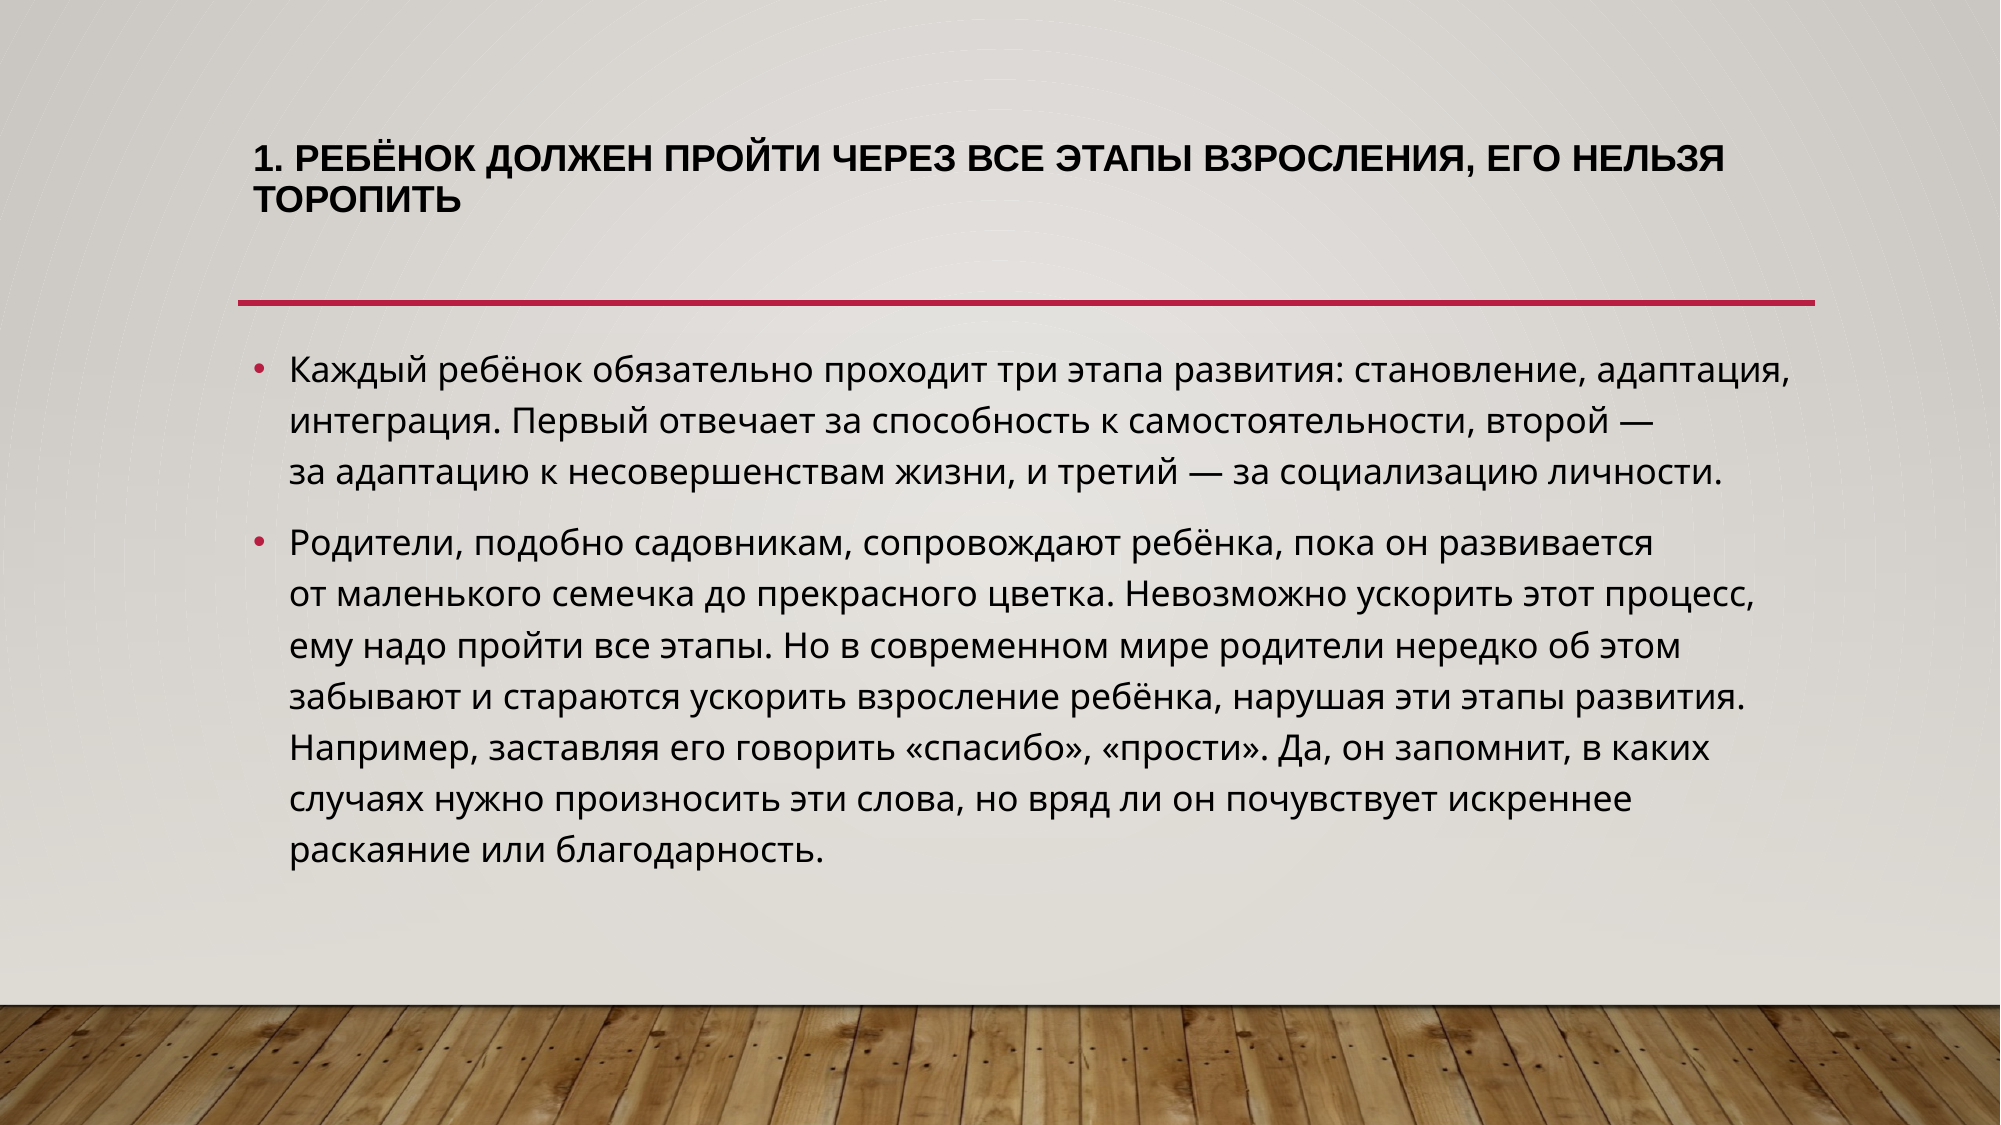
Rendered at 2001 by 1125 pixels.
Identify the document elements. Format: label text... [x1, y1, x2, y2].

list Каждый ребёнок обязательно проходит три этапа развития: становление, адаптация, интеграция. Первый отвечает за способность к самостоятельности, второй — за адаптацию к несовершенствам жизни, и третий — за социализацию личности. Родители, подобно садовникам, сопровождают ребёнка, пока он развивается от маленького семечка до прекрасного цветка. Невозможно ускорить этот процесс, ему надо пройти все этапы. Но в современном мире родители нередко об этом забывают и стараются ускорить взросление ребёнка, нарушая эти этапы развития. Например, заставляя его говорить «спасибо», «прости». Да, он запомнит, в каких случаях нужно произносить эти слова, но вряд ли он почувствует искреннее раскаяние или благодарность. [238, 330, 1814, 897]
picture [0, 1005, 2000, 1125]
title 1. Ребёнок должен пройти через все этапы взросления, его нельзя торопить [238, 131, 1814, 305]
